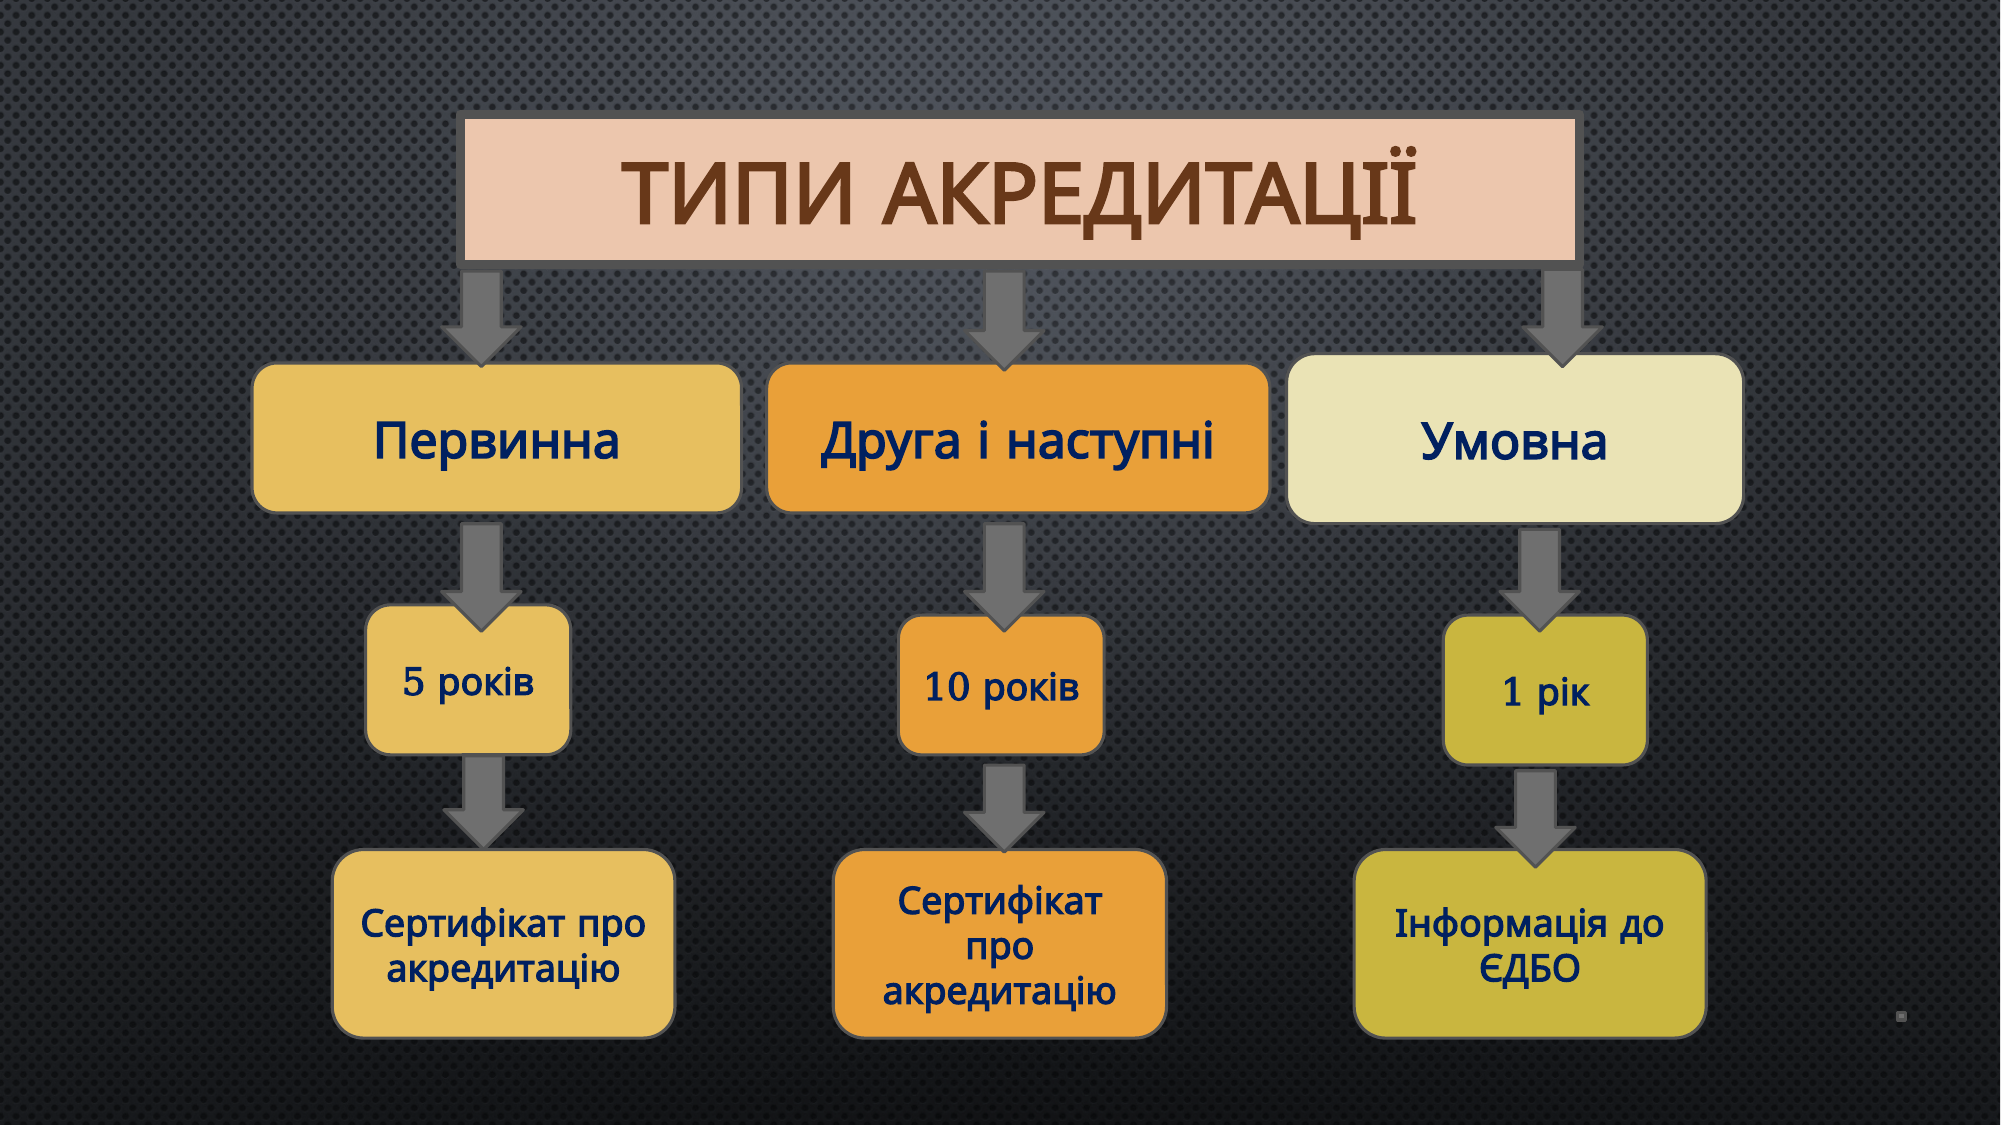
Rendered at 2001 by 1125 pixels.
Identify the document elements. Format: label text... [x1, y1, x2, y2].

text_box Сертифікат про акредитацію [831, 847, 1169, 1040]
text_box Інформація до ЄДБО [1352, 847, 1708, 1040]
text_box Первинна [250, 361, 744, 515]
text_box 5 років [364, 603, 573, 757]
text_box [1498, 527, 1581, 633]
text_box [440, 522, 523, 633]
text_box [442, 754, 525, 851]
text_box [963, 763, 1046, 854]
text_box Умовна [1284, 352, 1746, 526]
text_box [1521, 267, 1604, 368]
text_box [963, 269, 1046, 372]
text_box [963, 522, 1046, 633]
text_box 10 років [896, 613, 1106, 757]
text_box [1896, 1011, 1907, 1022]
title [181, 12, 1882, 1069]
text_box ТИПИ АКРЕДИТАЦІЇ [459, 113, 1581, 266]
text_box 1 рік [1441, 613, 1650, 767]
text_box [1494, 769, 1577, 869]
text_box [440, 269, 523, 368]
text_box Сертифікат про акредитацію [330, 847, 677, 1040]
text_box Друга і наступні [765, 361, 1272, 515]
